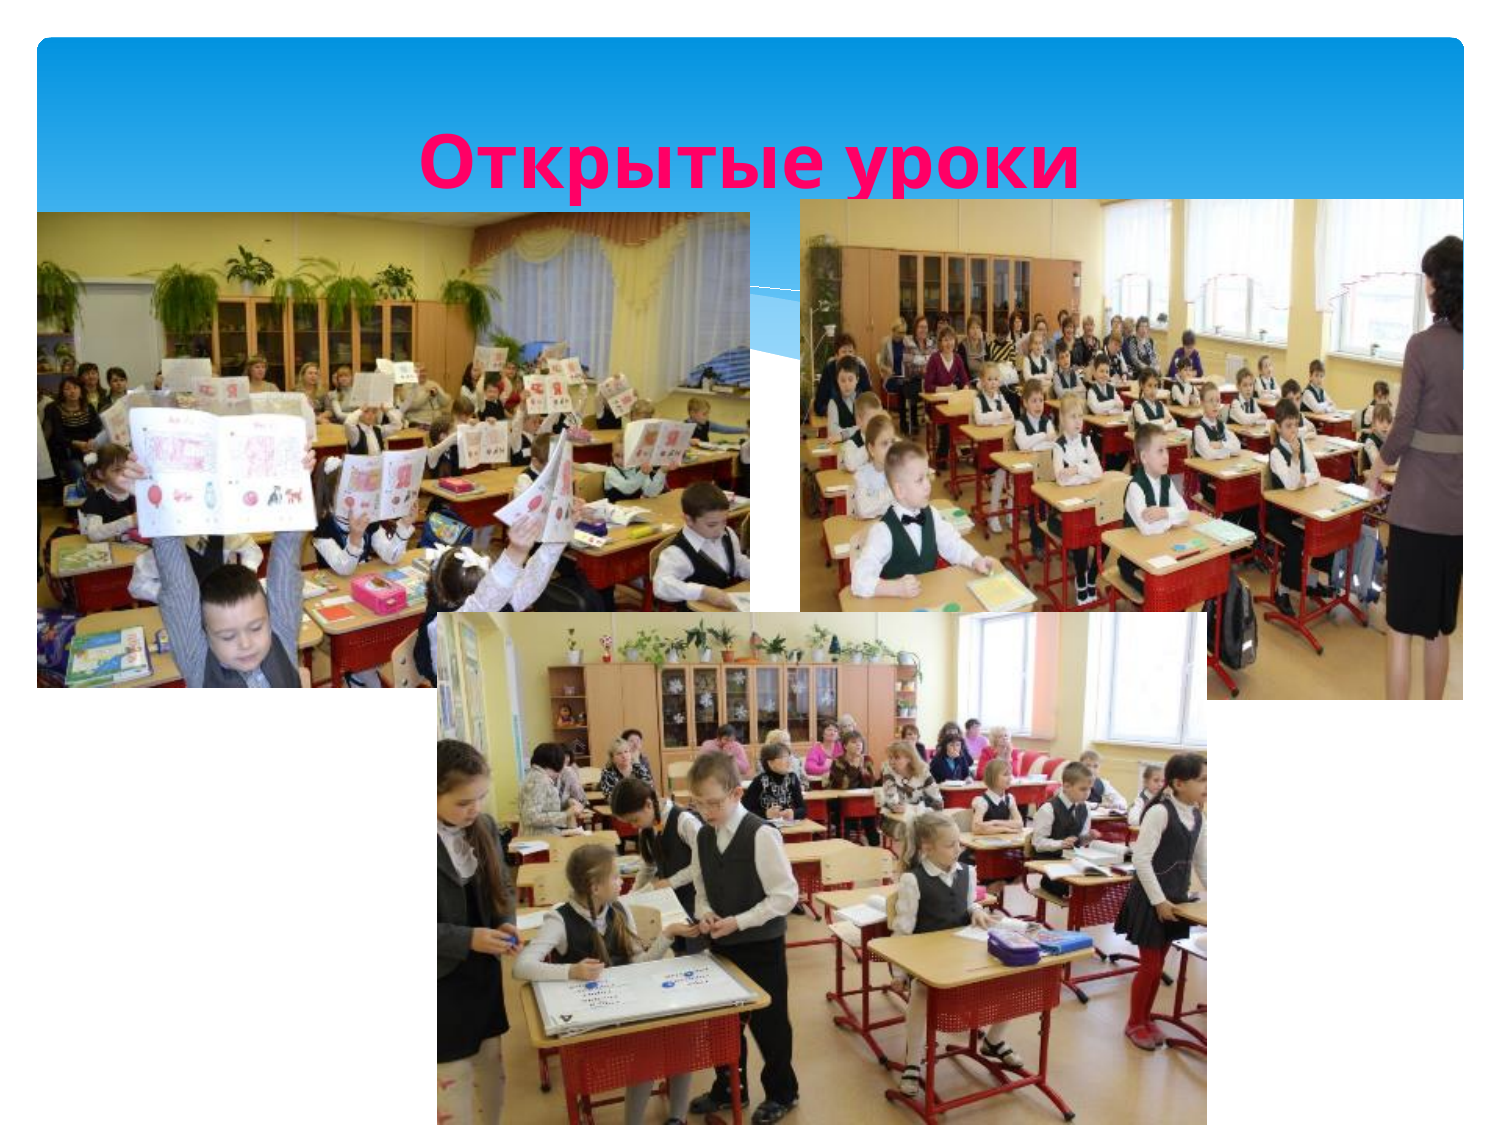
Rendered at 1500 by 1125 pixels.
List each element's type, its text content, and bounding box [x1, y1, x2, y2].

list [799, 199, 1463, 700]
title Открытые уроки [75, 55, 1425, 261]
picture [37, 212, 1207, 1125]
